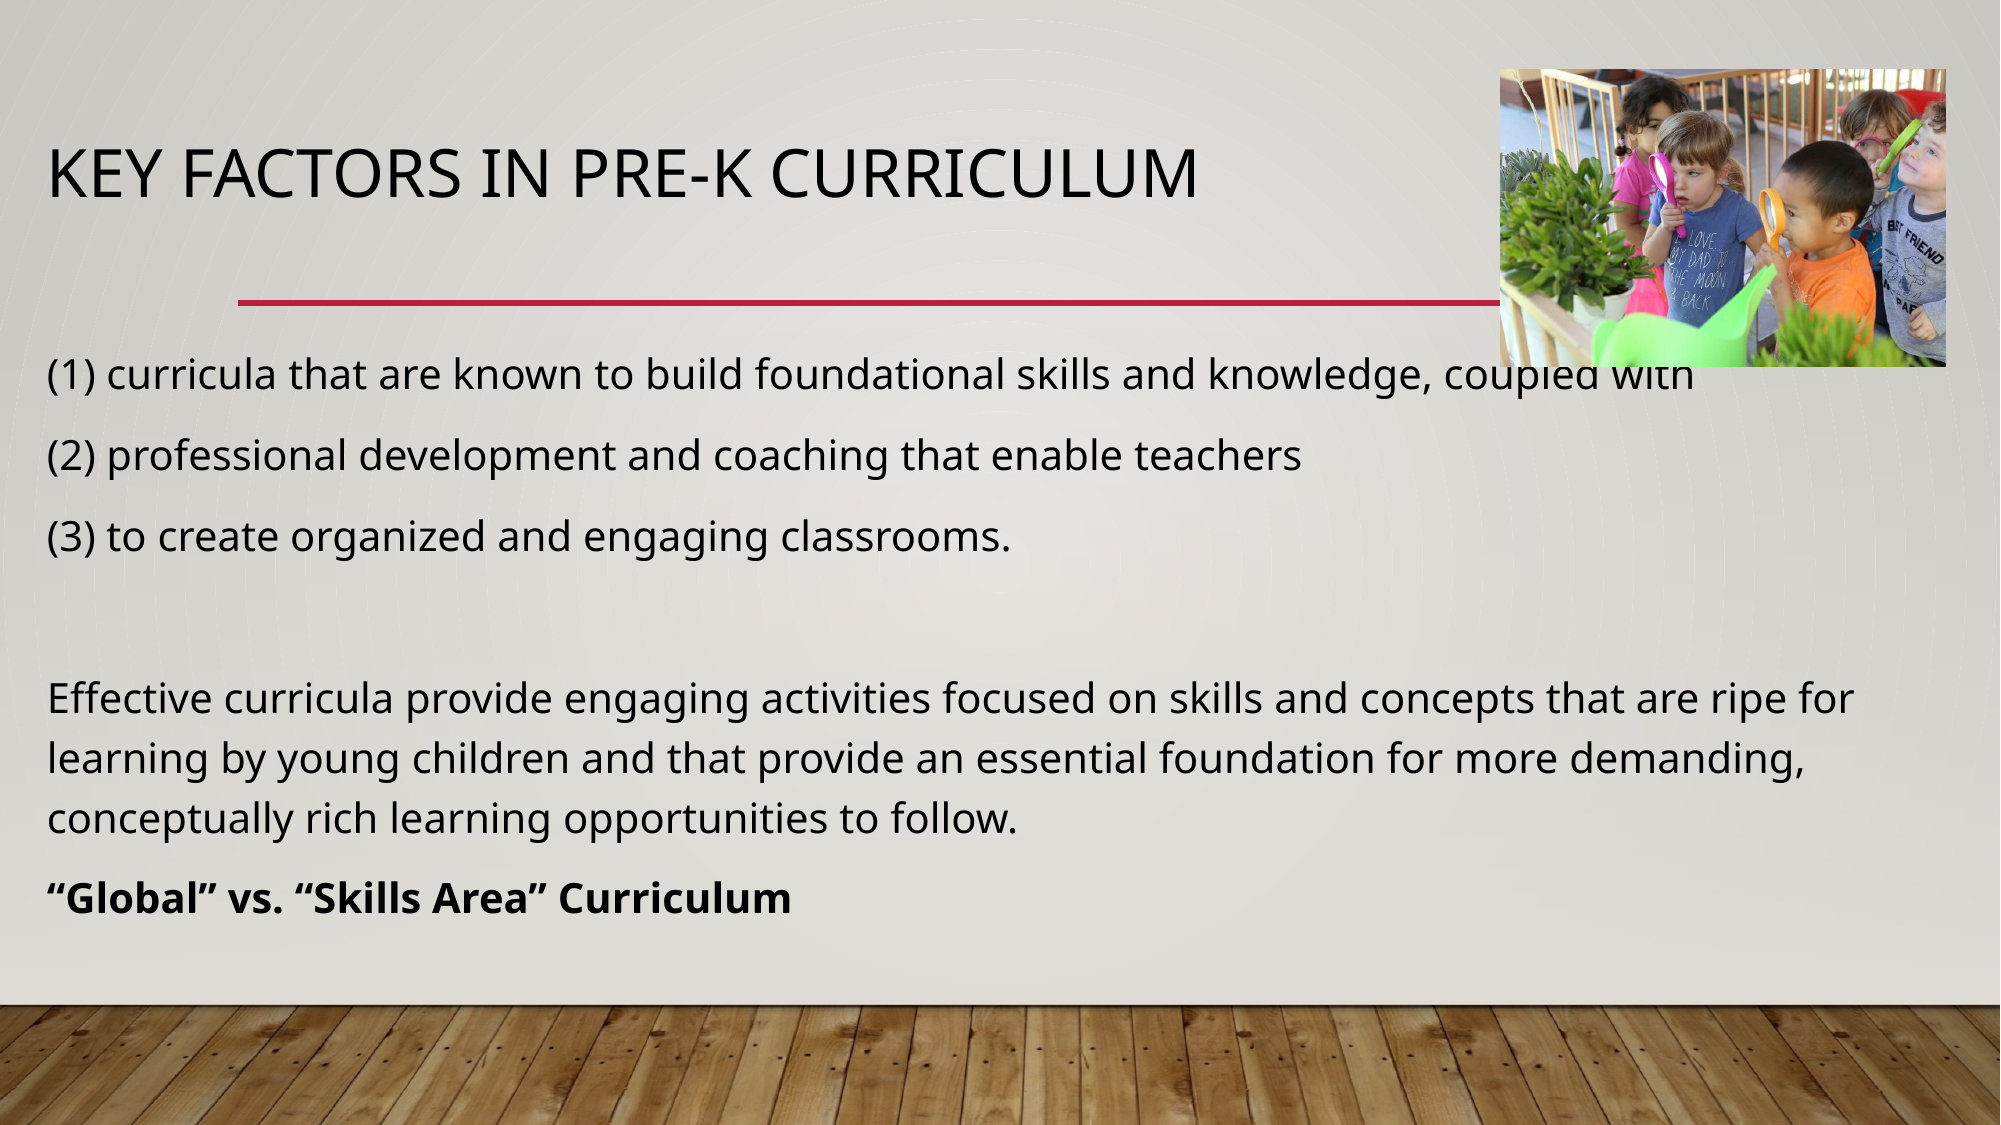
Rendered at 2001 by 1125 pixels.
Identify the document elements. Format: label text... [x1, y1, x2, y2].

picture [1499, 69, 1946, 367]
picture [0, 1005, 2000, 1125]
title Key Factors in Pre-K curriculum [31, 131, 1499, 305]
list (1) curricula that are known to build foundational skills and knowledge, coupled with (2) professional development and coaching that enable teachers (3) to create organized and engaging classrooms. Effective curricula provide engaging activities focused on skills and concepts that are ripe for learning by young children and that provide an essential foundation for more demanding, conceptually rich learning opportunities to follow. “Global” vs. “Skills Area” Curriculum [31, 330, 1946, 1046]
